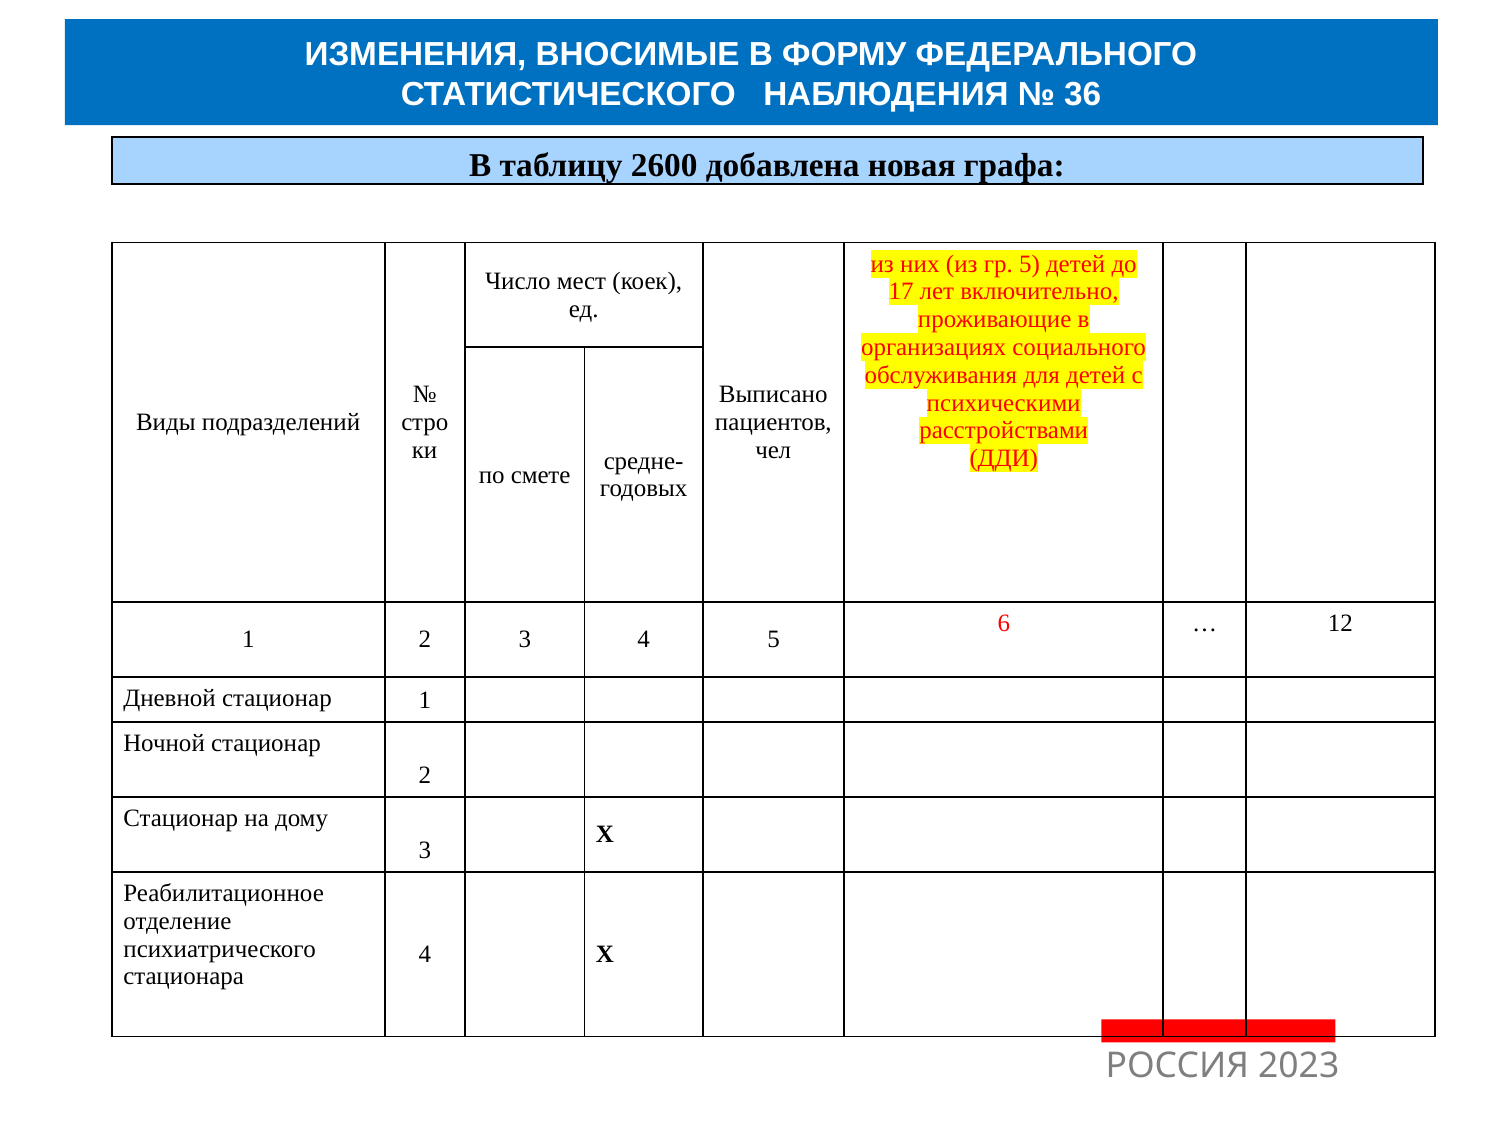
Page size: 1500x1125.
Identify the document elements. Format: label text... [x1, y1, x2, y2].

table_cell [704, 798, 843, 871]
table_cell [845, 798, 1162, 871]
table_cell [845, 723, 1162, 796]
table_cell Дневной стационар [113, 678, 384, 721]
table_header [1164, 243, 1245, 601]
table_cell 2 [386, 723, 464, 796]
table_header Выписано пациентов, чел [704, 243, 843, 601]
table_header № строки [386, 243, 464, 601]
table_cell Стационар на дому [113, 798, 384, 871]
table_cell [585, 723, 702, 796]
table_header [1247, 243, 1434, 601]
table_cell 3 [466, 603, 584, 676]
table_cell X [585, 873, 702, 1036]
table_cell 12 [1247, 603, 1434, 676]
table_cell 1 [113, 603, 384, 676]
table_cell [704, 723, 843, 796]
text_box [88, 143, 1435, 193]
table_cell Ночной стационар [113, 723, 384, 796]
table_cell [466, 798, 584, 871]
table_cell средне- годовых [585, 348, 702, 601]
table_cell [466, 873, 584, 1036]
table_cell 3 [386, 798, 464, 871]
table_cell X [585, 798, 702, 871]
table_cell [585, 678, 702, 721]
table_cell [1247, 798, 1434, 871]
text_box [1101, 1037, 1336, 1043]
table_cell [1164, 798, 1245, 871]
text_box В таблицу 2600 добавлена новая графа: [112, 137, 1423, 185]
table_header Виды подразделений [113, 243, 384, 601]
table_cell 4 [585, 603, 702, 676]
table_cell [704, 873, 843, 1036]
text_box ИЗМЕНЕНИЯ, ВНОСИМЫЕ В ФОРМУ ФЕДЕРАЛЬНОГО СТАТИСТИЧЕСКОГО НАБЛЮДЕНИЯ № 36 [64, 18, 1439, 126]
table_cell 1 [386, 678, 464, 721]
table_cell 4 [386, 873, 464, 1036]
table_cell [845, 873, 1162, 1036]
subtitle РОССИЯ 2023 [1089, 1042, 1371, 1113]
table_cell [1164, 723, 1245, 796]
table_cell 2 [386, 603, 464, 676]
table_cell [1164, 678, 1245, 721]
table_header Число мест (коек), ед. [466, 243, 702, 346]
table_cell [1247, 723, 1434, 796]
table_cell [704, 678, 843, 721]
table_cell 6 [845, 603, 1162, 676]
table_header из них (из гр. 5) детей до 17 лет включительно, проживающие в организациях социального обслуживания для детей с психическими расстройствами (ДДИ) [845, 243, 1162, 601]
table_cell [466, 723, 584, 796]
table_cell [1247, 873, 1434, 1036]
table_cell [466, 678, 584, 721]
table_cell … [1164, 603, 1245, 676]
table_cell [845, 678, 1162, 721]
table_cell [1164, 873, 1245, 1036]
table_cell 5 [704, 603, 843, 676]
table_cell Реабилитационное отделение психиатрического стационара [113, 873, 384, 1036]
table_cell по смете [466, 348, 584, 601]
table_cell [1247, 678, 1434, 721]
